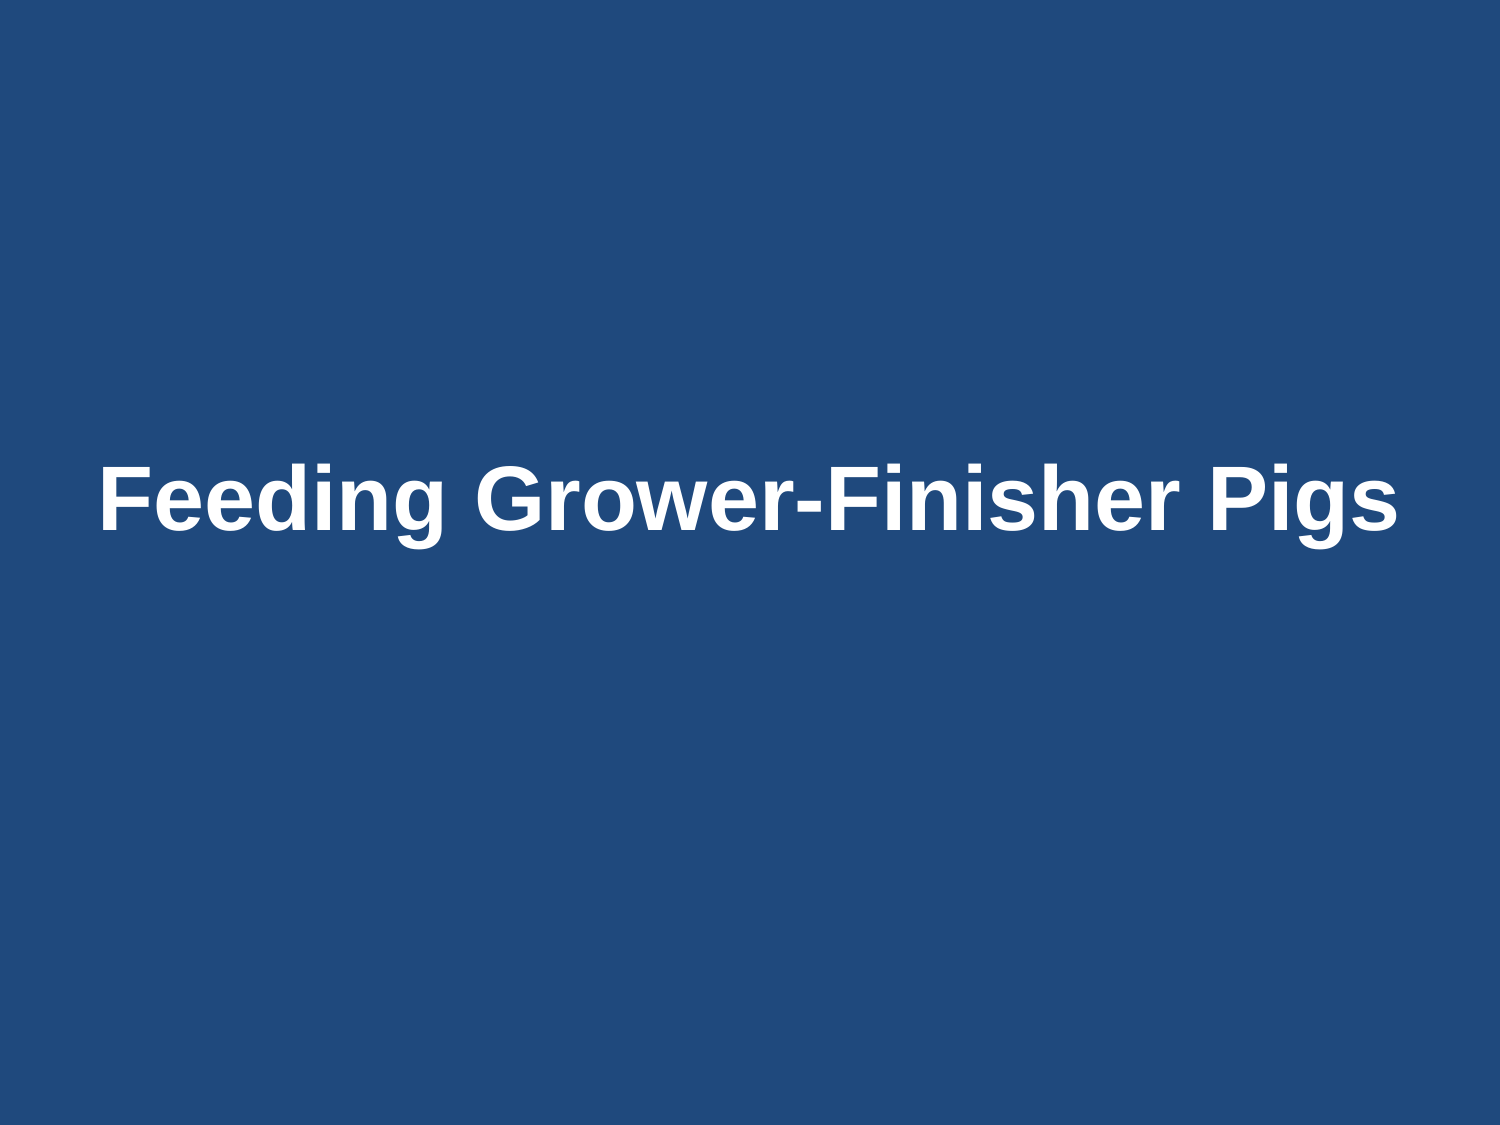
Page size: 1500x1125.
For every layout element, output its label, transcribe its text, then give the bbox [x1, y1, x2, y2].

text_box Feeding Grower-Finisher Pigs [75, 399, 1425, 588]
